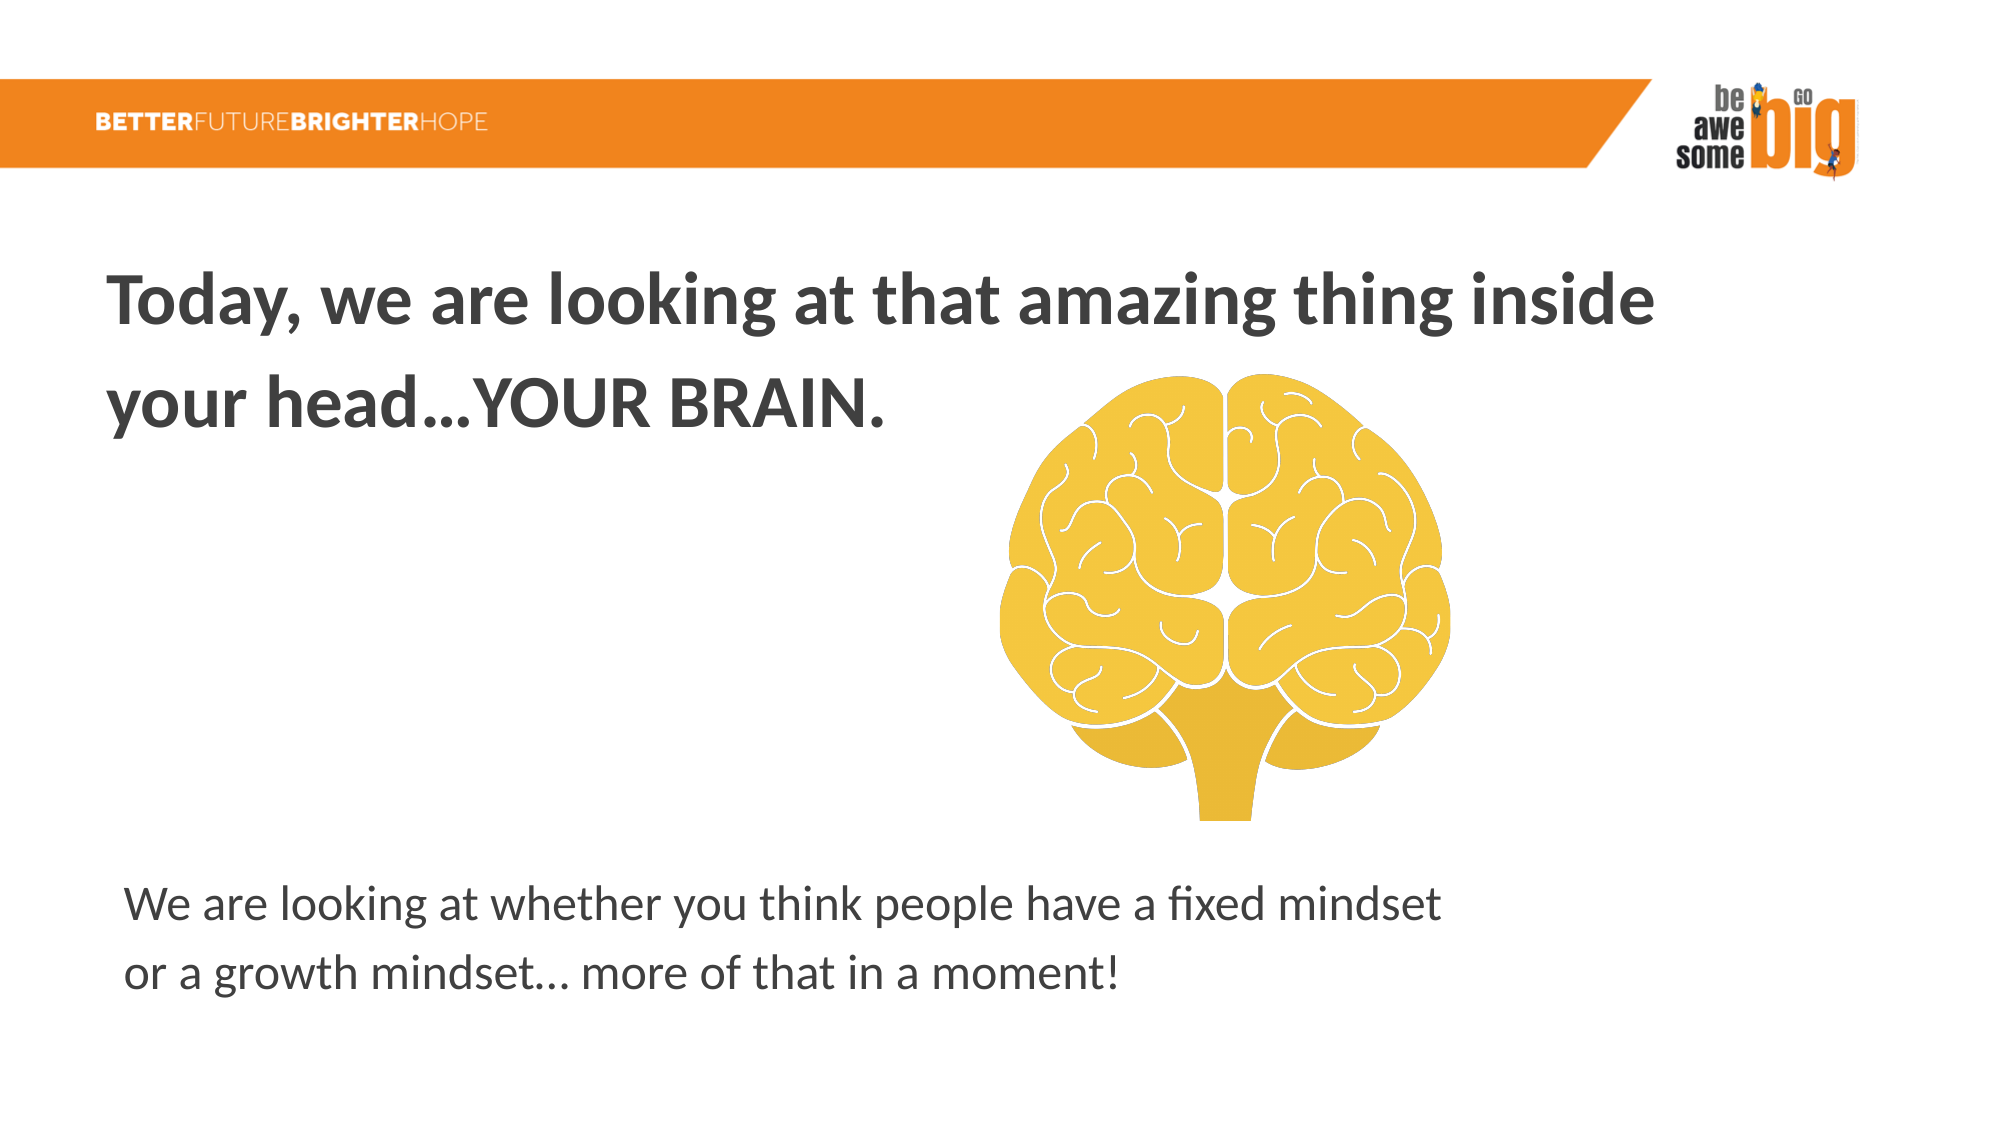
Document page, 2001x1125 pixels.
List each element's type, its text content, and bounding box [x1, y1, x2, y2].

picture [0, 0, 2000, 1125]
text_box Today, we are looking at that amazing thing inside your head…YOUR BRAIN. [91, 229, 1748, 450]
text_box We are looking at whether you think people have a fixed mindset or a growth mindset… more of that in a moment! [108, 855, 1493, 1007]
